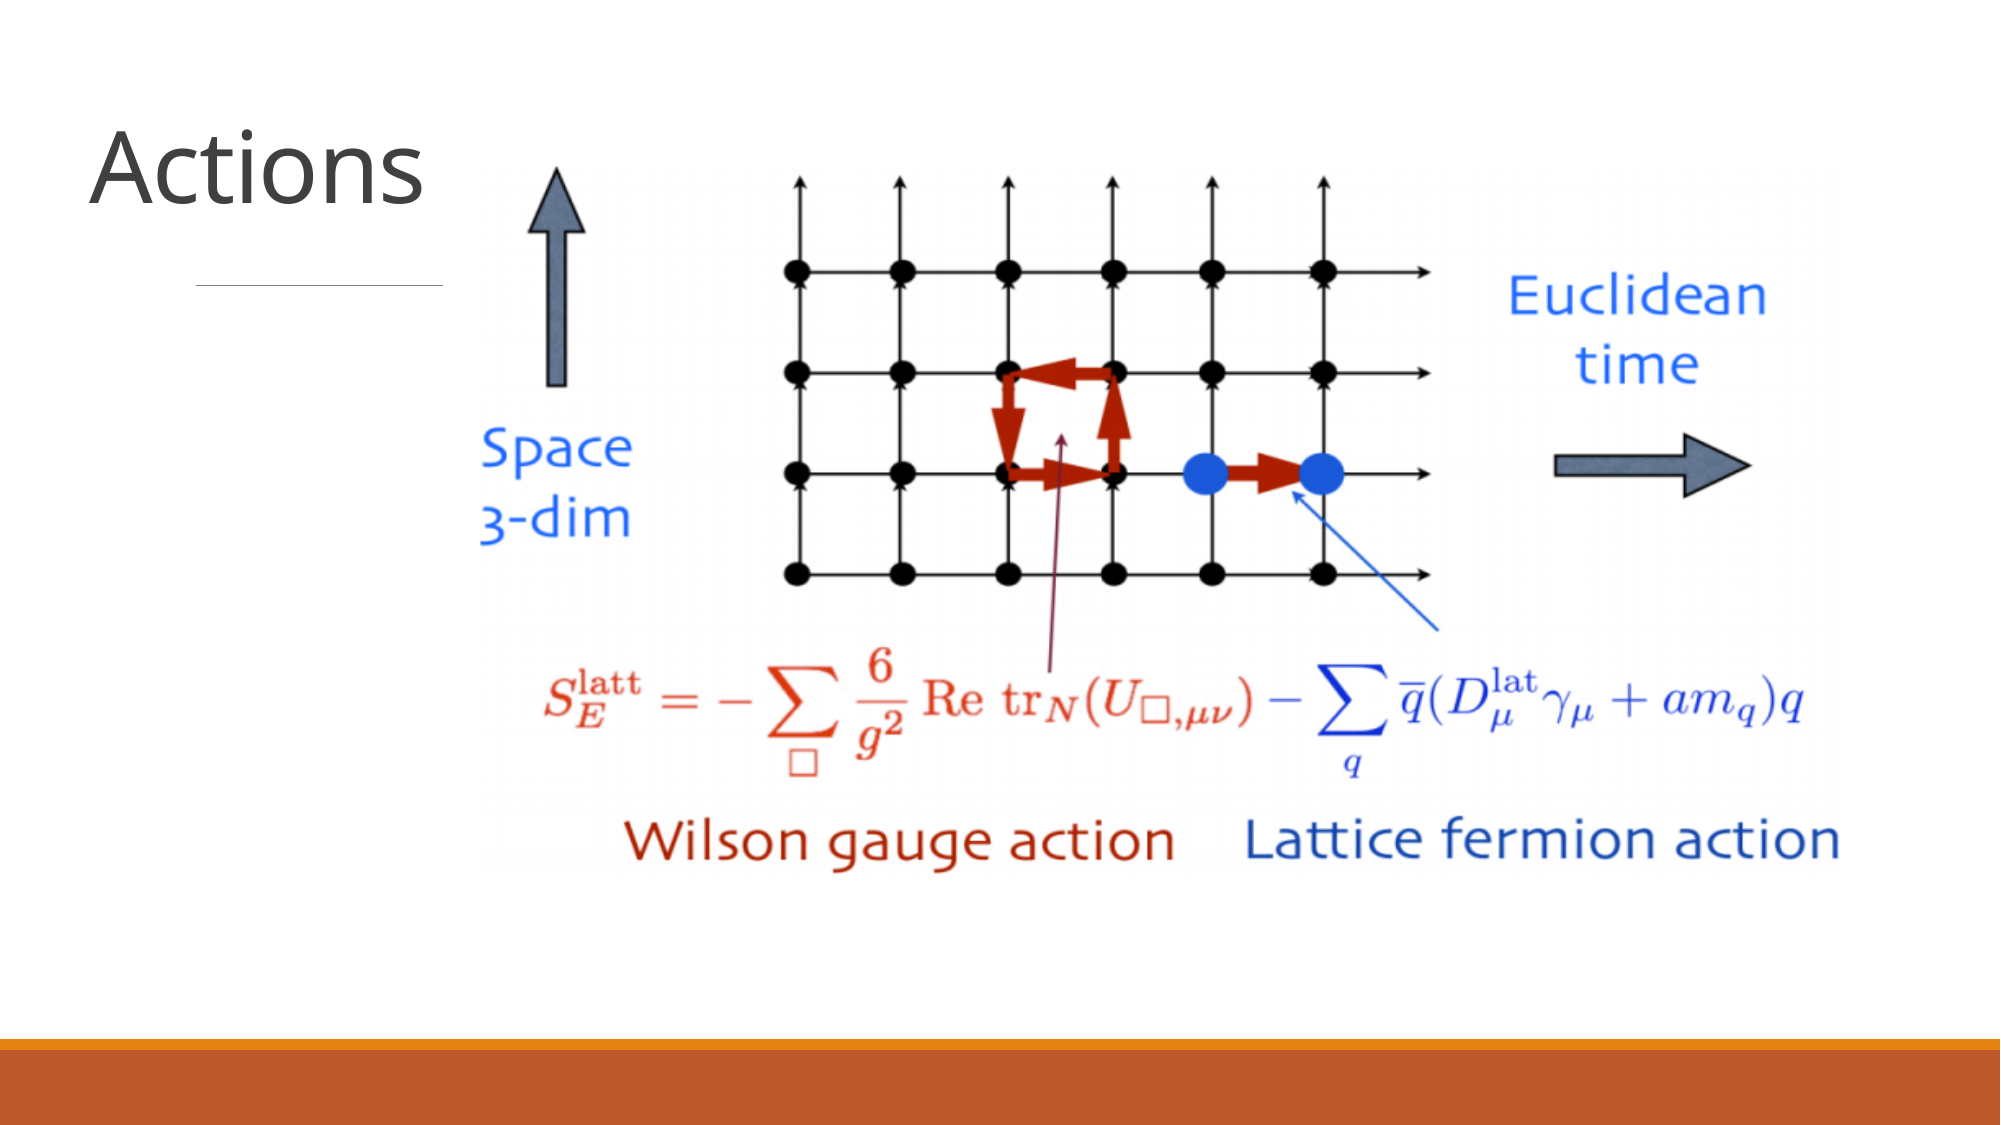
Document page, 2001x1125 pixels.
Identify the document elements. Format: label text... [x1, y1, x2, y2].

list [442, 108, 1868, 1016]
title Actions [74, 14, 1800, 232]
